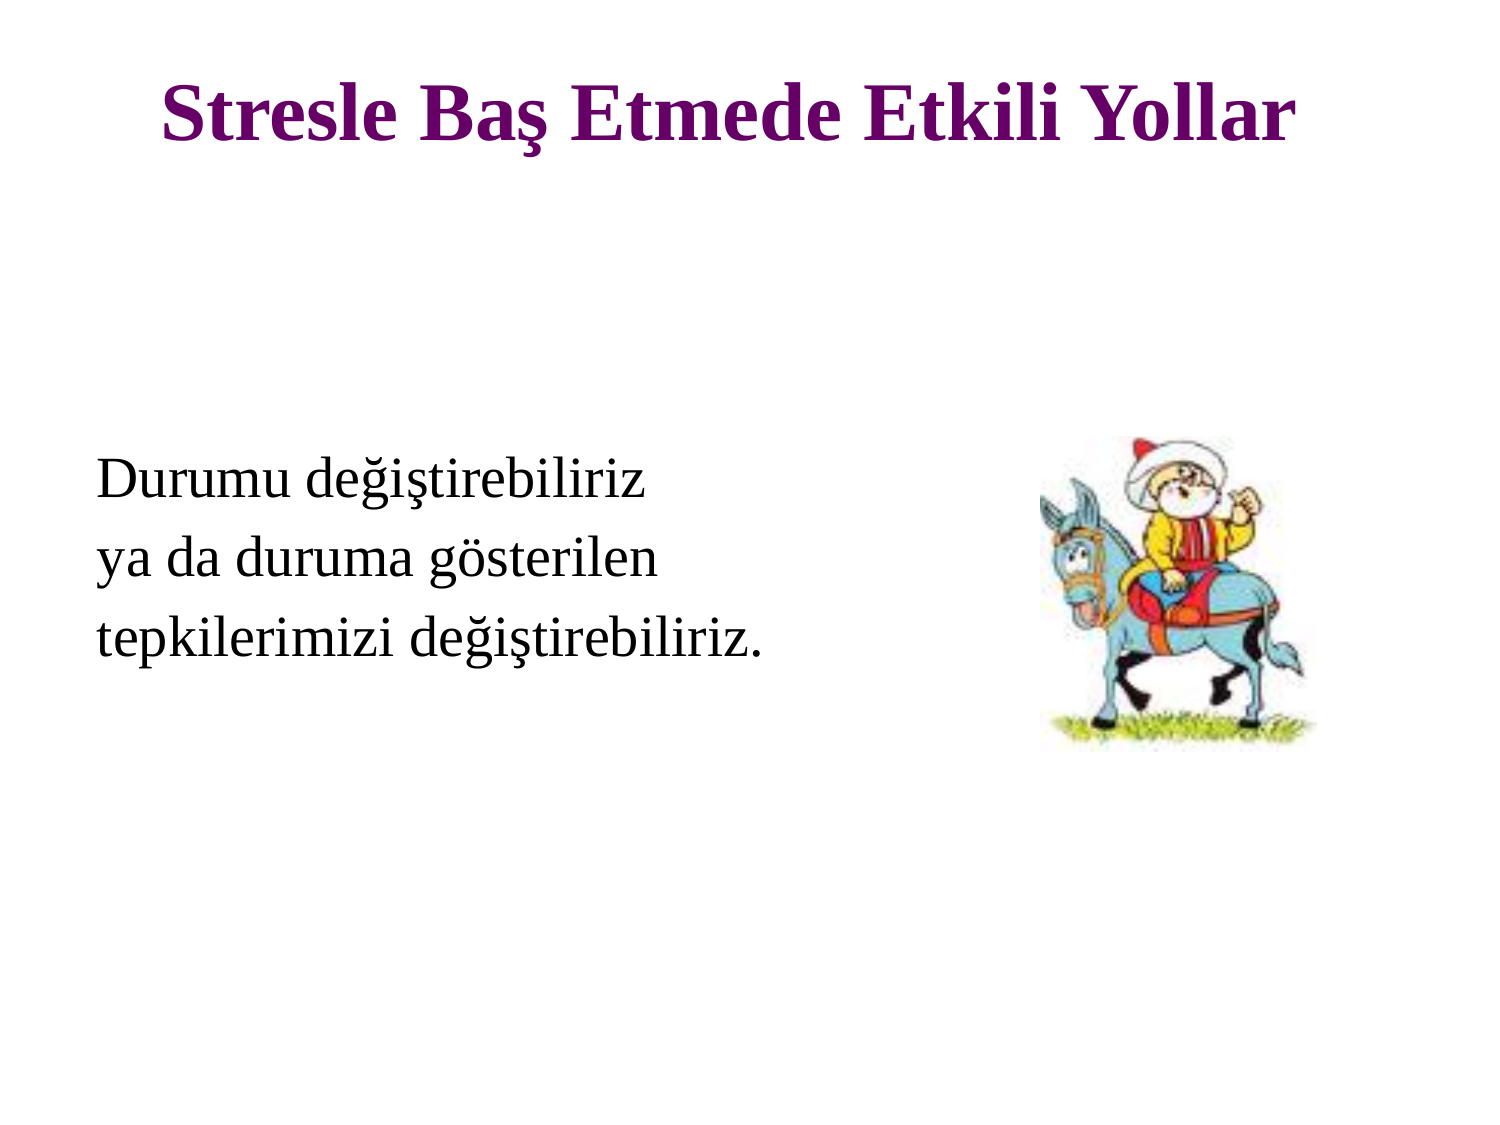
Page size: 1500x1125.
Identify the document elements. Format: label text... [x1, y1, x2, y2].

picture [1040, 435, 1317, 753]
text_box Stresle Baş Etmede Etkili Yollar [50, 42, 1409, 169]
text_box Durumu değiştirebiliriz ya da duruma gösterilen tepkilerimizi değiştirebiliriz. [21, 383, 1440, 816]
